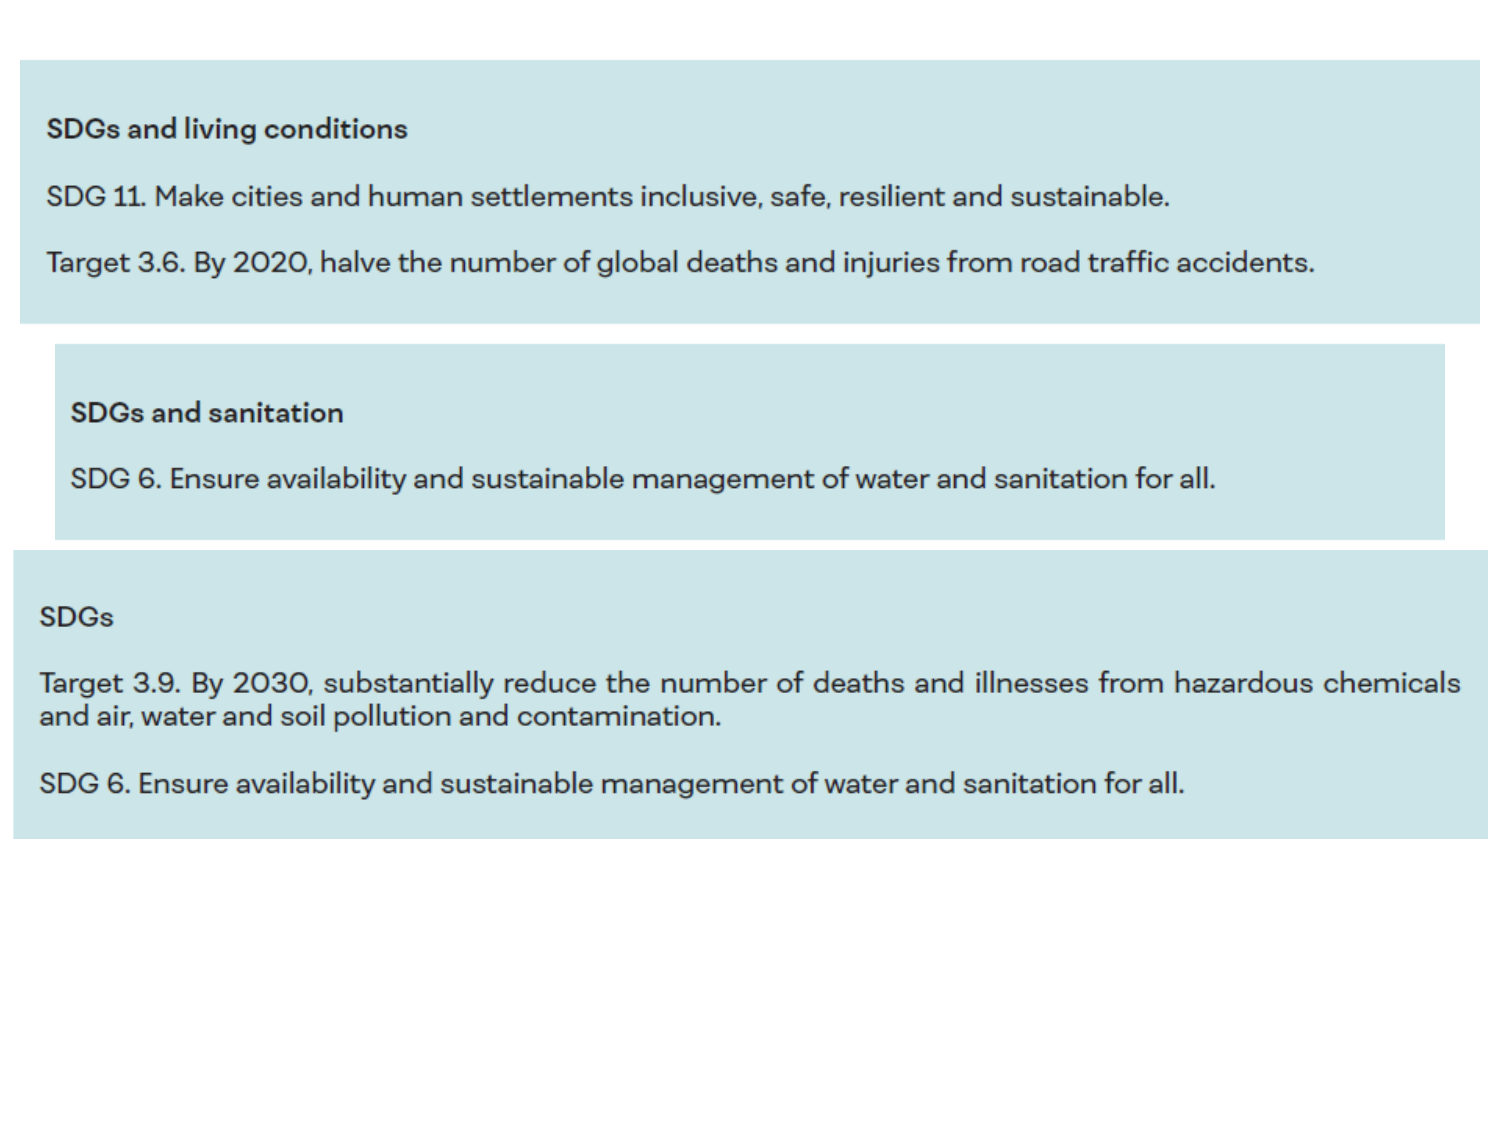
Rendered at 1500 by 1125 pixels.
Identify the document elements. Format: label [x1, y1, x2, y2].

picture [55, 337, 1445, 545]
picture [19, 54, 1480, 332]
picture [12, 550, 1488, 839]
